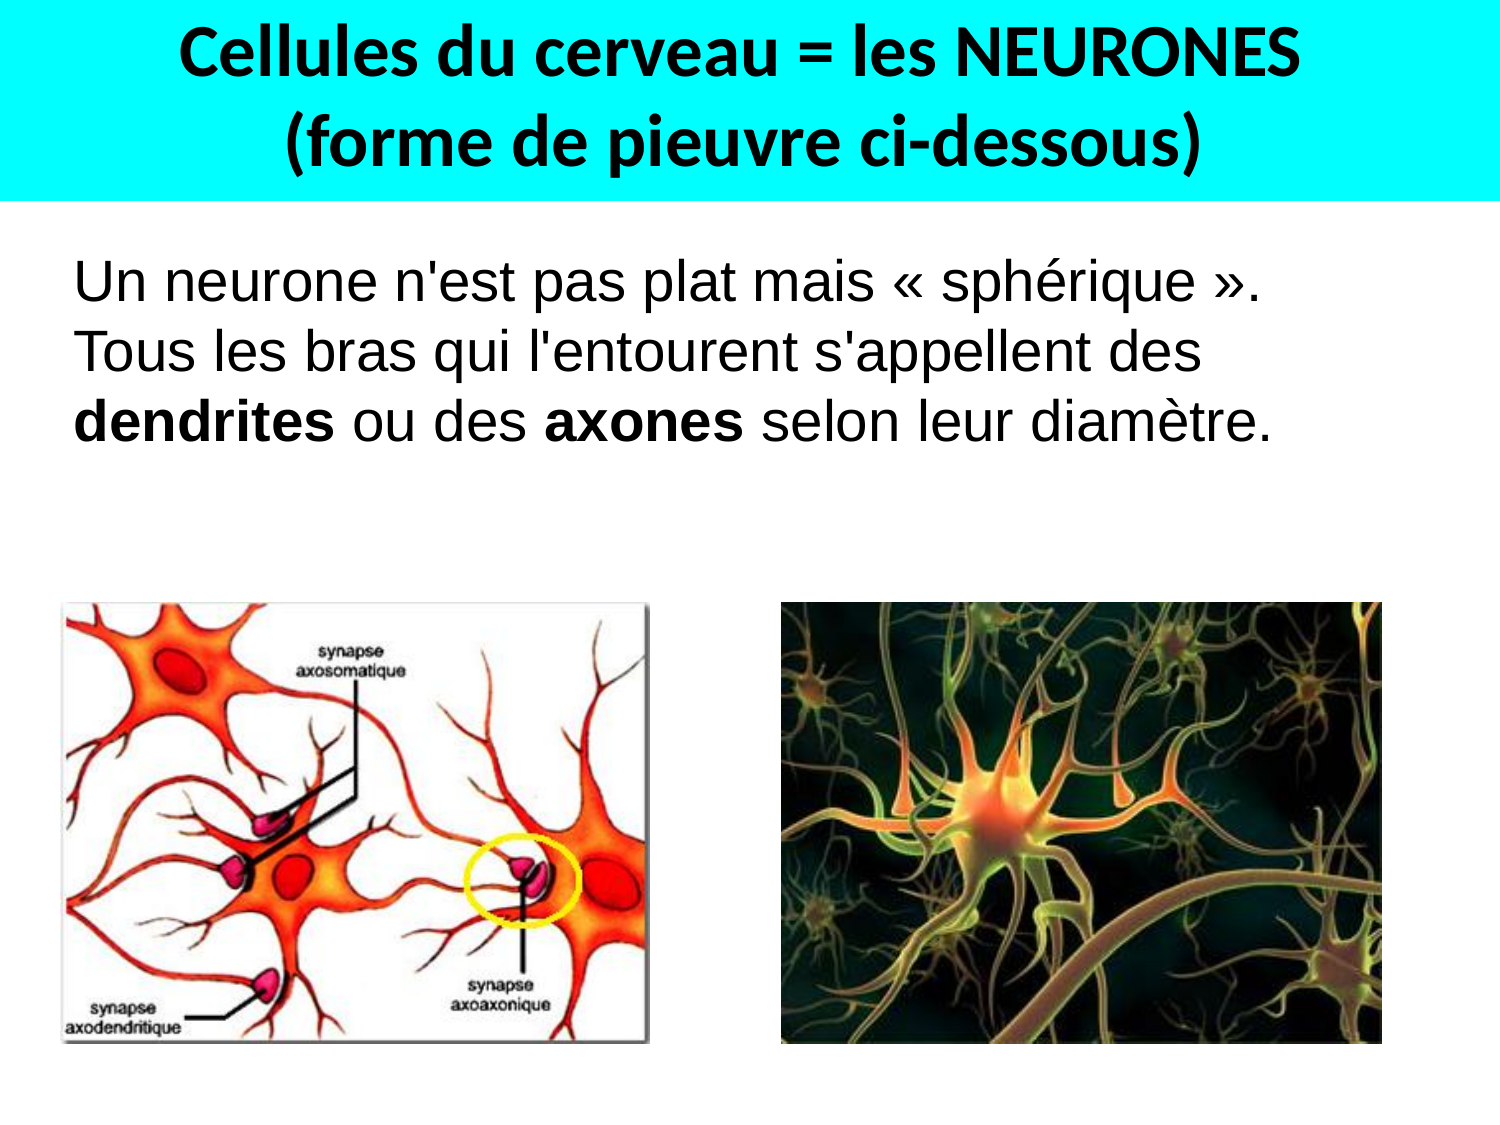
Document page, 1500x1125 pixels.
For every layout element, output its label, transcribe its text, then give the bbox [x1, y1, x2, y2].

text_box Cellules du cerveau = les NEURONES (forme de pieuvre ci-dessous) [0, 0, 1500, 201]
picture [60, 602, 650, 1044]
text_box Un neurone n'est pas plat mais « sphérique ». Tous les bras qui l'entourent s'appellent des dendrites ou des axones selon leur diamètre. [58, 236, 1370, 528]
picture [781, 602, 1383, 1045]
